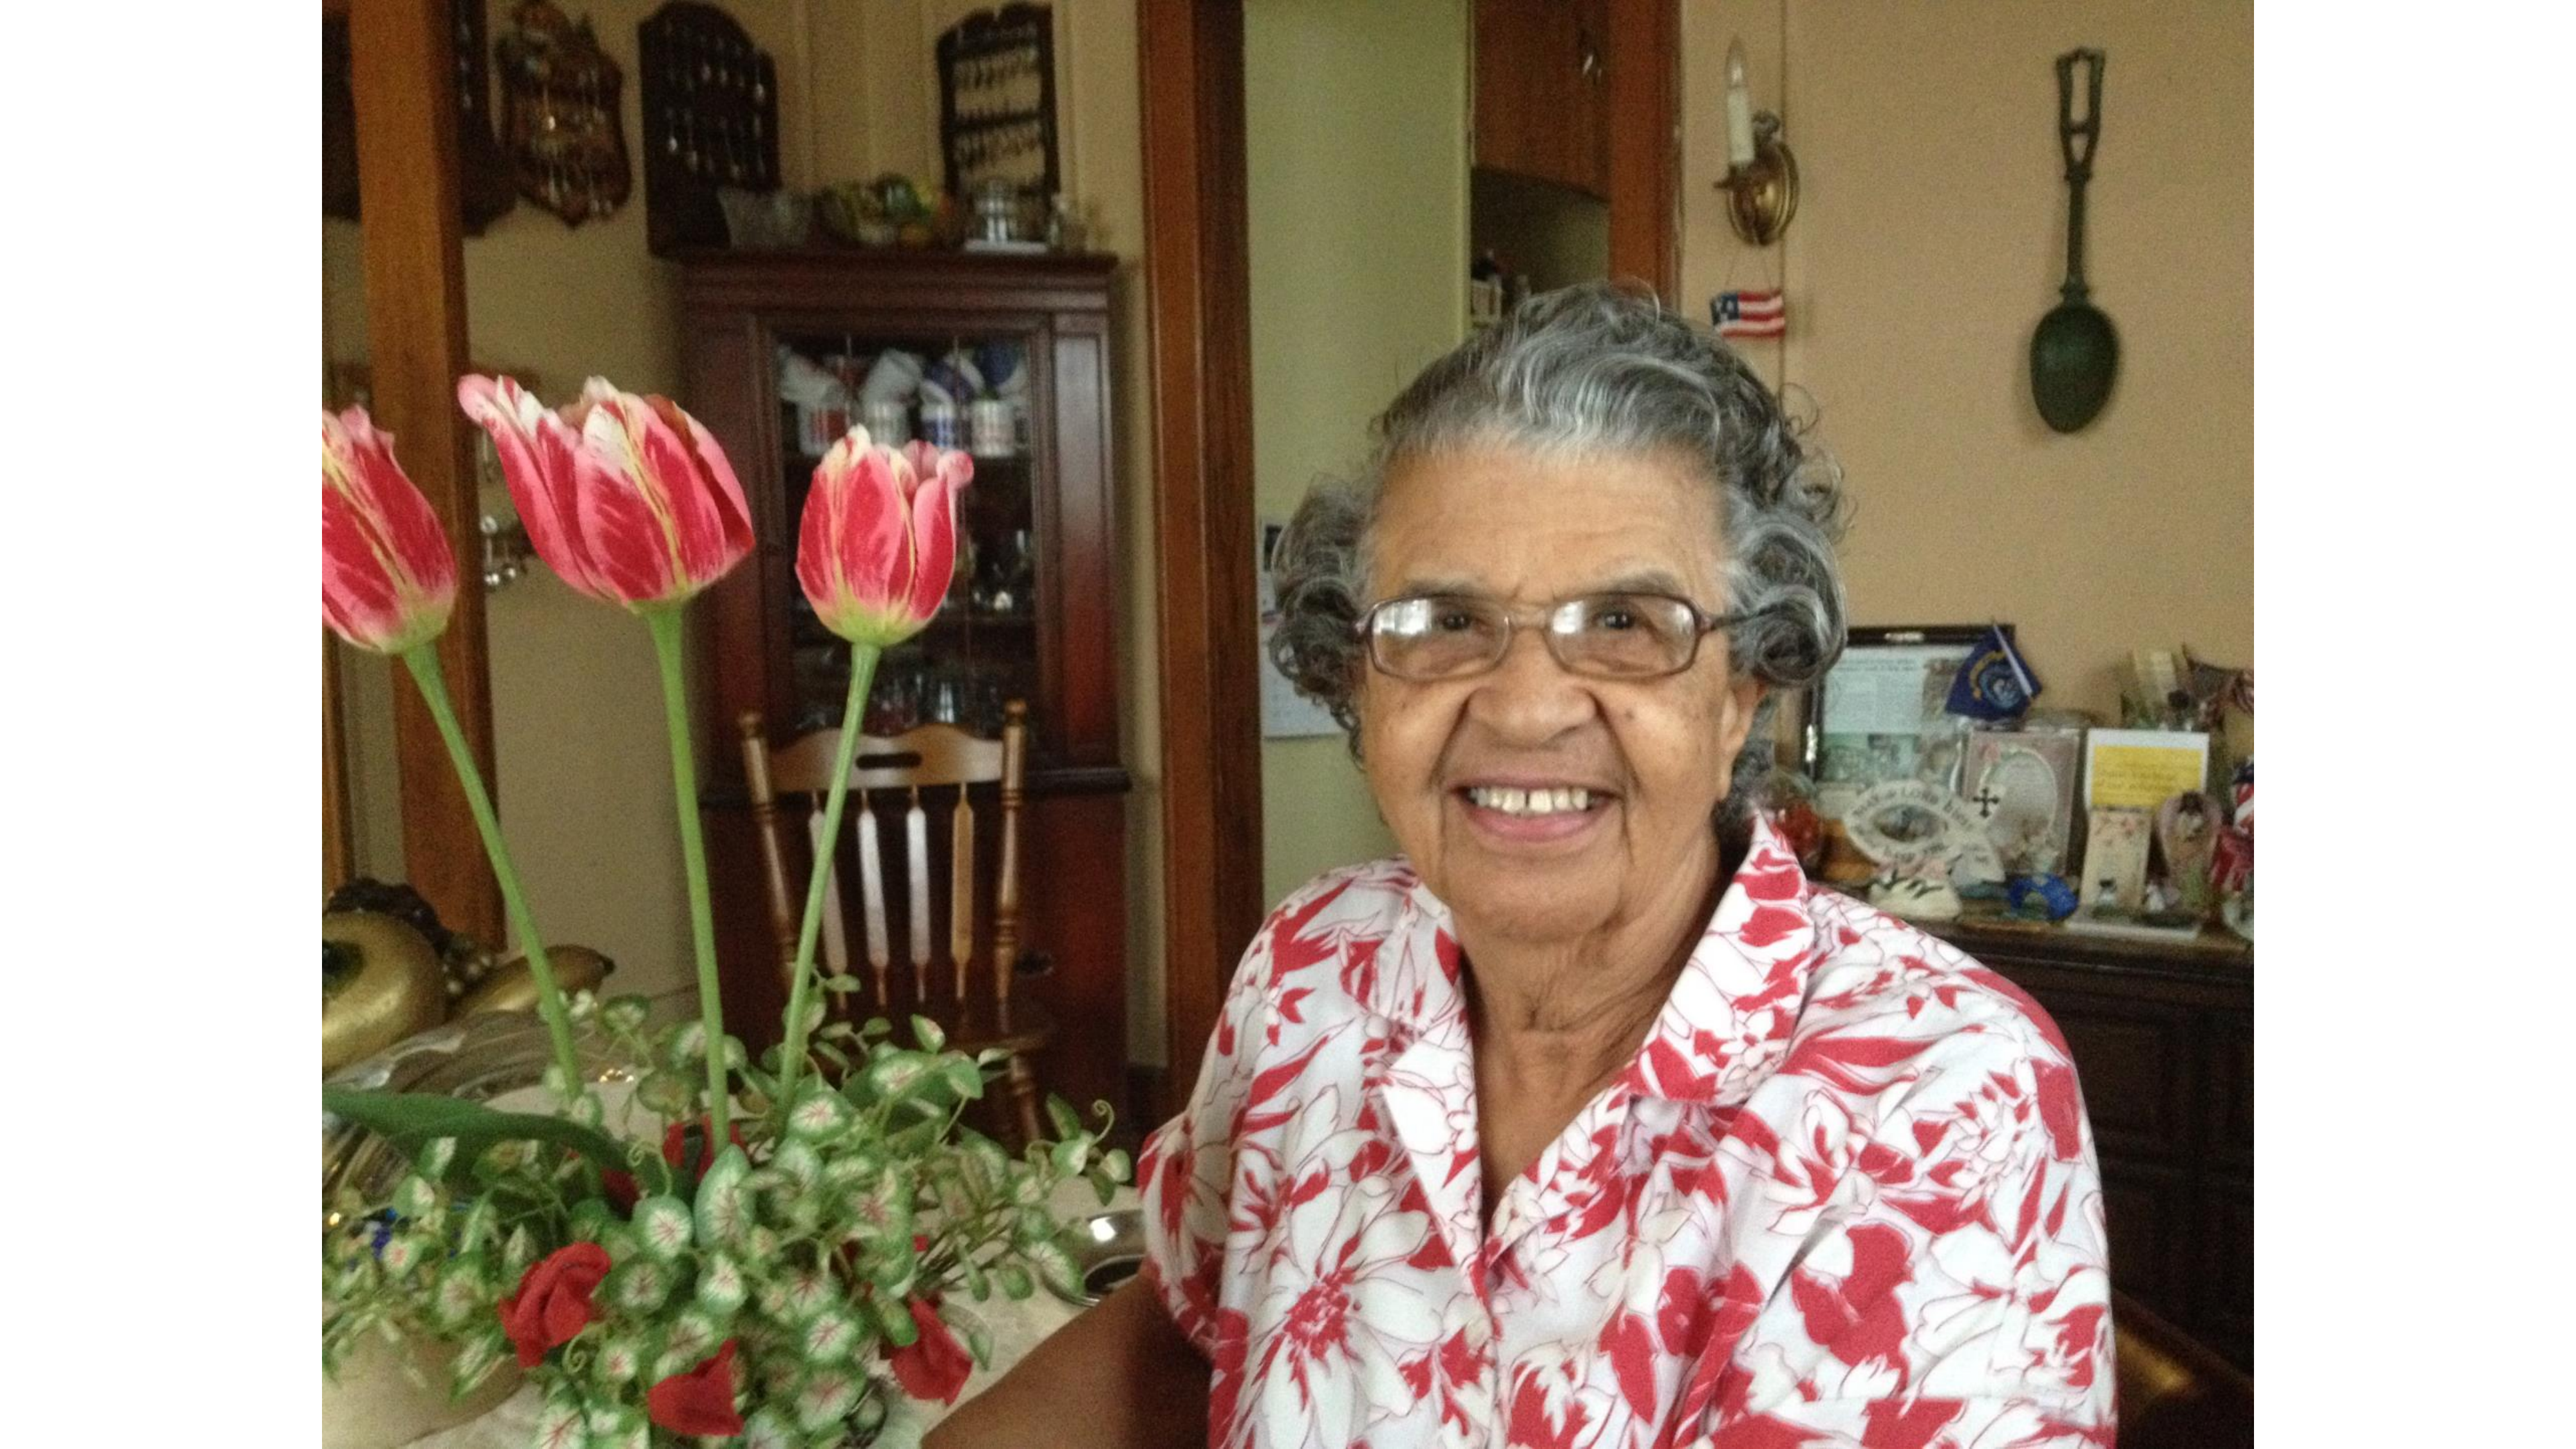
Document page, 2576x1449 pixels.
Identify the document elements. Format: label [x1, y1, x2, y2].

picture [321, 0, 2255, 1449]
